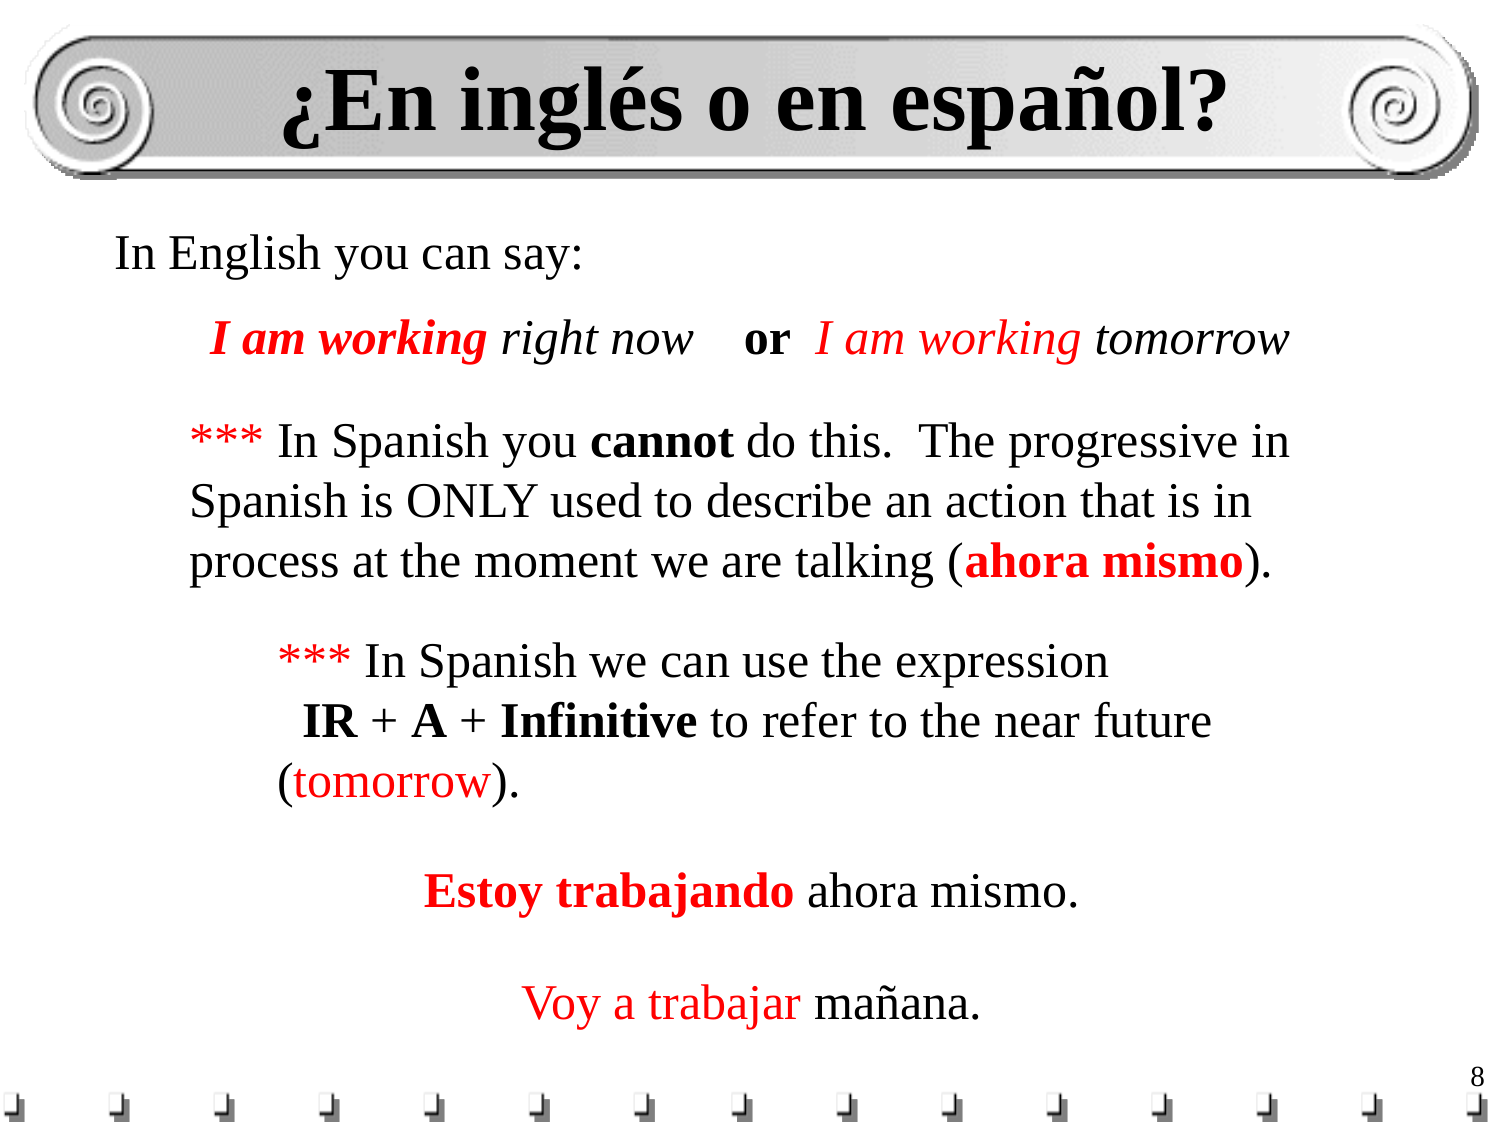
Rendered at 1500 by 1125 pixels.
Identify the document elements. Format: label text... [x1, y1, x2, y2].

picture [0, 1087, 1500, 1125]
title ¿En inglés o en español? [87, 0, 1426, 188]
text_box Voy a trabajar mañana. [506, 962, 998, 1038]
text_box *** In Spanish you cannot do this. The progressive in Spanish is ONLY used to describe an action that is in process at the moment we are talking (ahora mismo). [174, 399, 1313, 595]
picture [1426, 24, 1475, 175]
text_box *** In Spanish we can use the expression IR + A + Infinitive to refer to the near future (tomorrow). [262, 619, 1238, 815]
text_box Estoy trabajando ahora mismo. [409, 849, 1095, 925]
text_box In English you can say: I am working right now or I am working tomorrow [99, 212, 1400, 373]
picture [24, 24, 87, 175]
